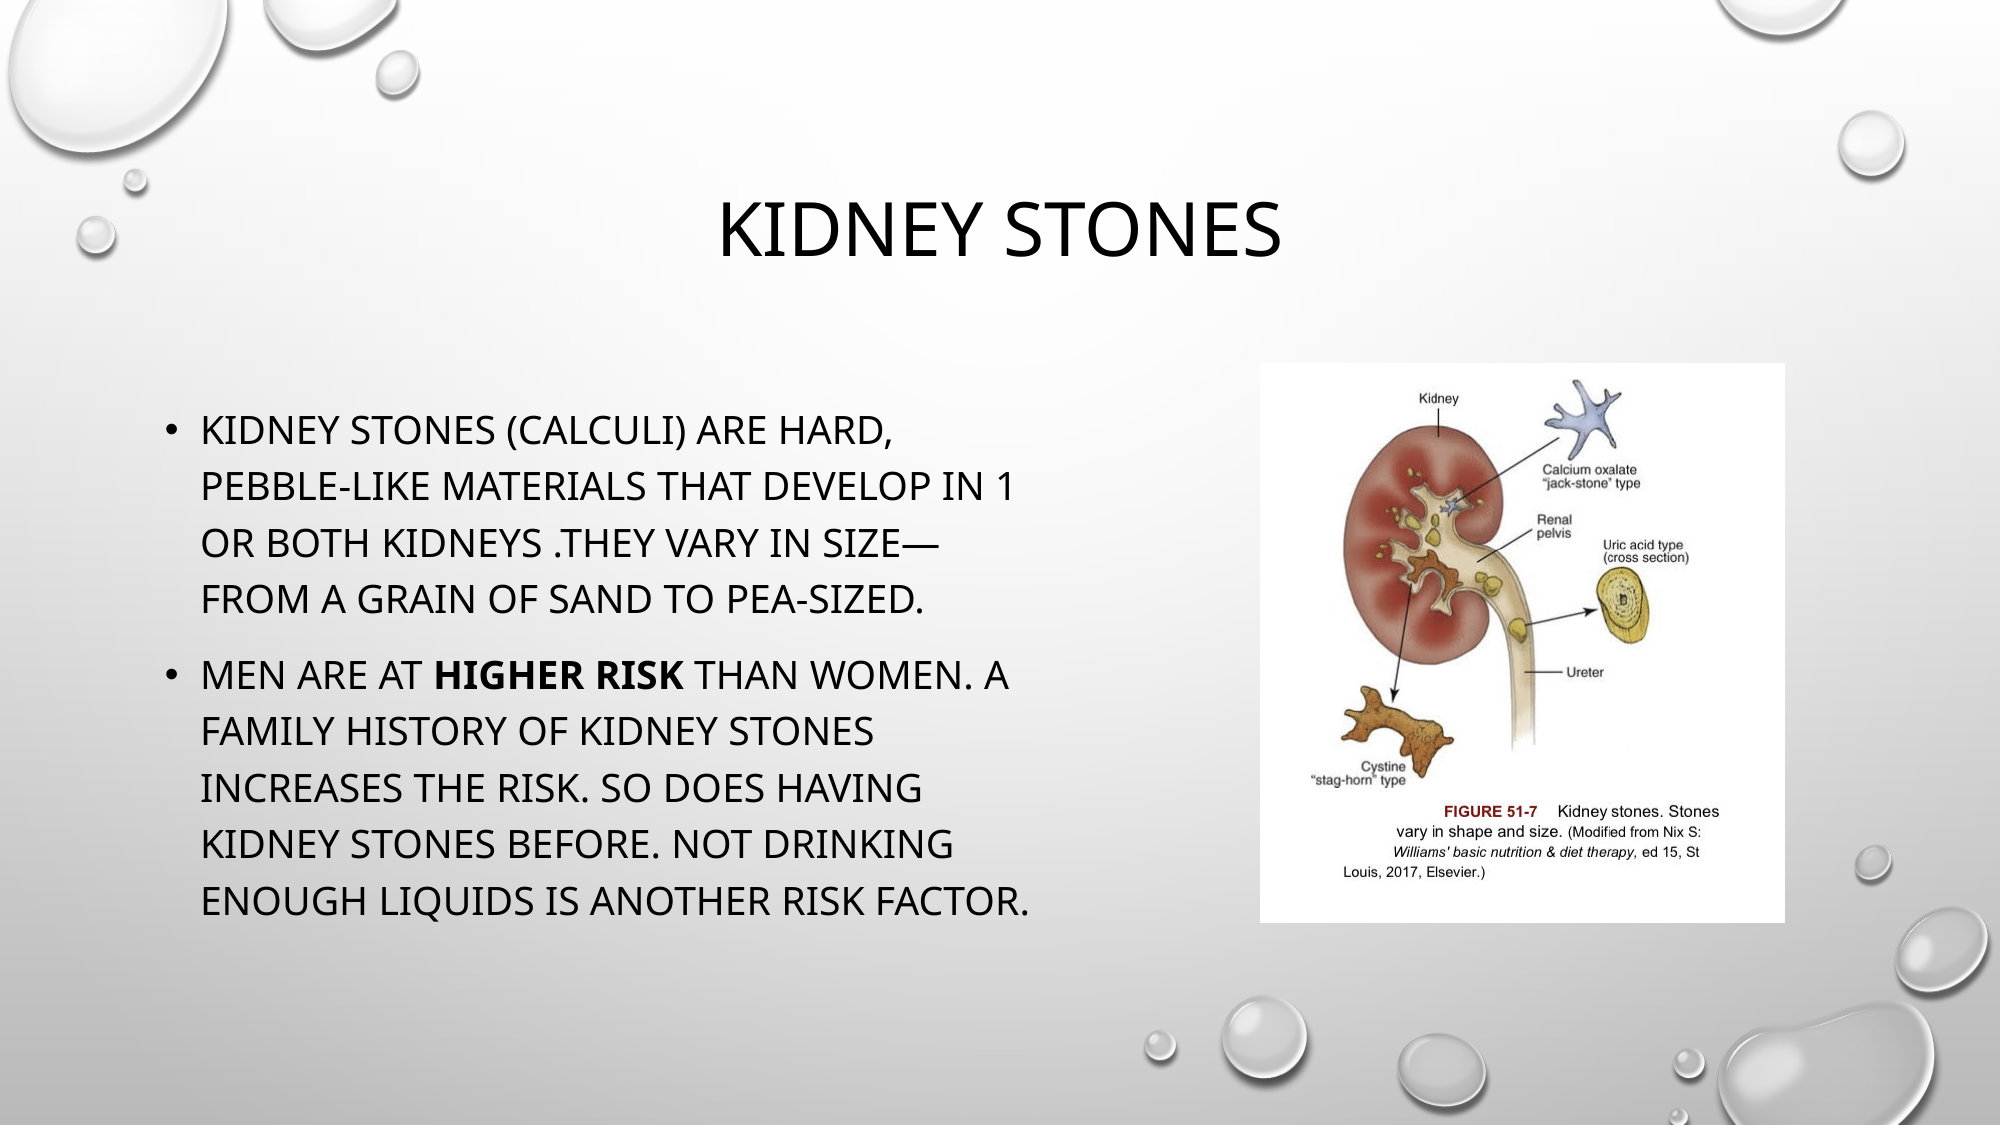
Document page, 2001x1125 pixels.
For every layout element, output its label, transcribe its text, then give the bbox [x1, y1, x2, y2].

picture [0, 0, 2000, 1125]
list Kidney stones (calculi) are hard, pebble-like materials that develop in 1 or both kidneys .They vary in size—from a grain of sand to pea-sized. Men are at higher risk than women. A family history of kidney stones increases the risk. So does having kidney stones before. Not drinking enough liquids is another risk factor. [149, 388, 1052, 950]
title Kidney Stones [149, 101, 1851, 364]
